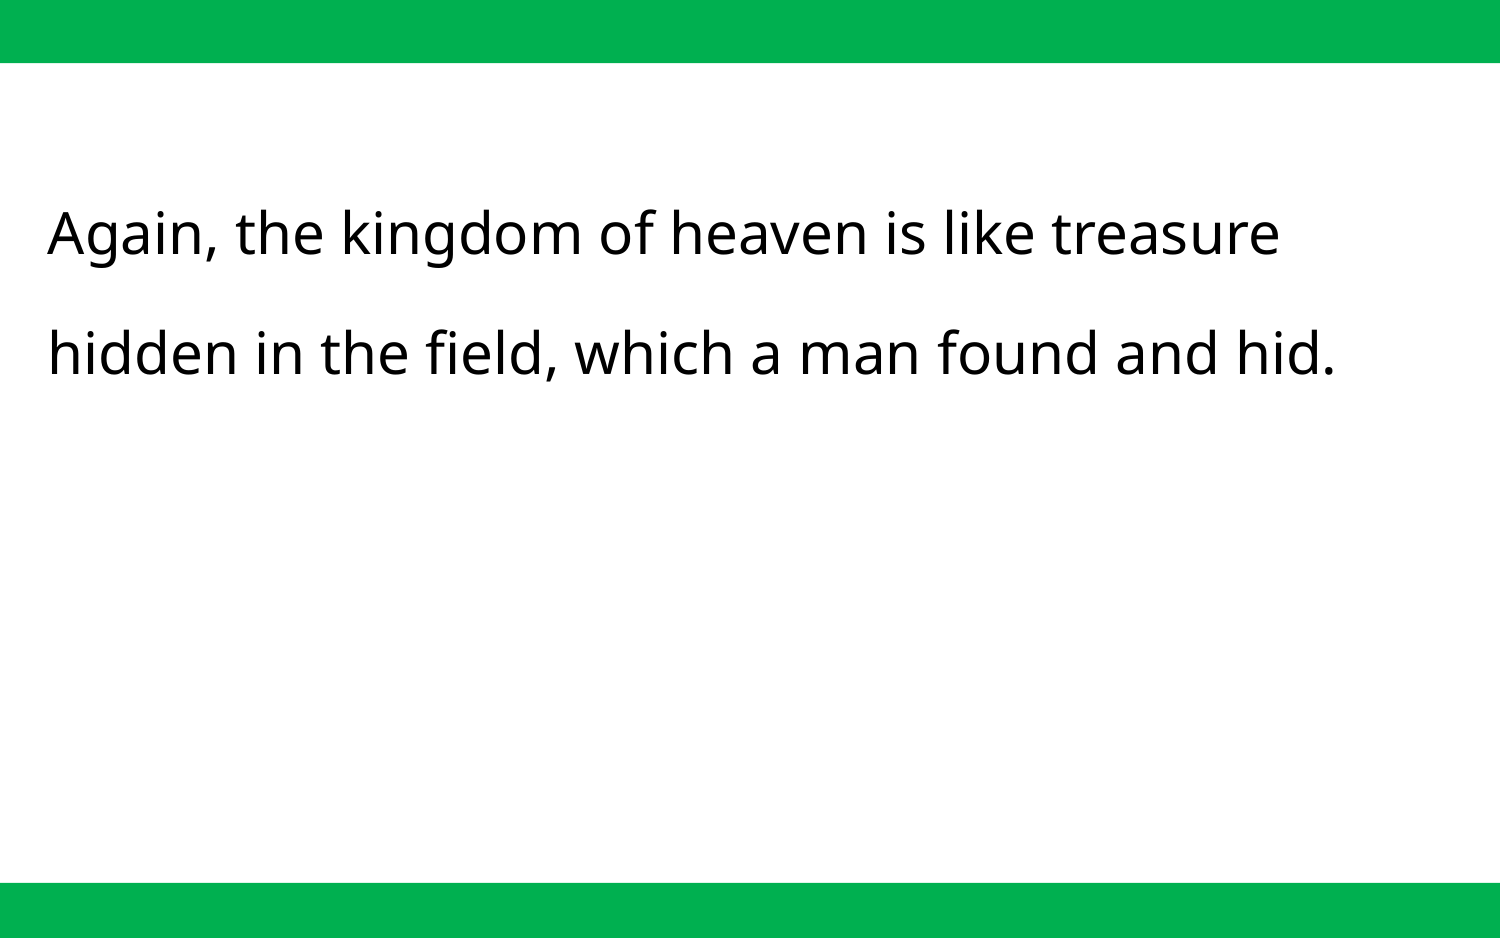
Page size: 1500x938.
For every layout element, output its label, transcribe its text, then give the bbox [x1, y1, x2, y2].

text_box [0, 0, 1500, 64]
text_box [0, 882, 1500, 938]
list Again, the kingdom of heaven is like treasure hidden in the field, which a man found and hid. [32, 153, 1463, 515]
